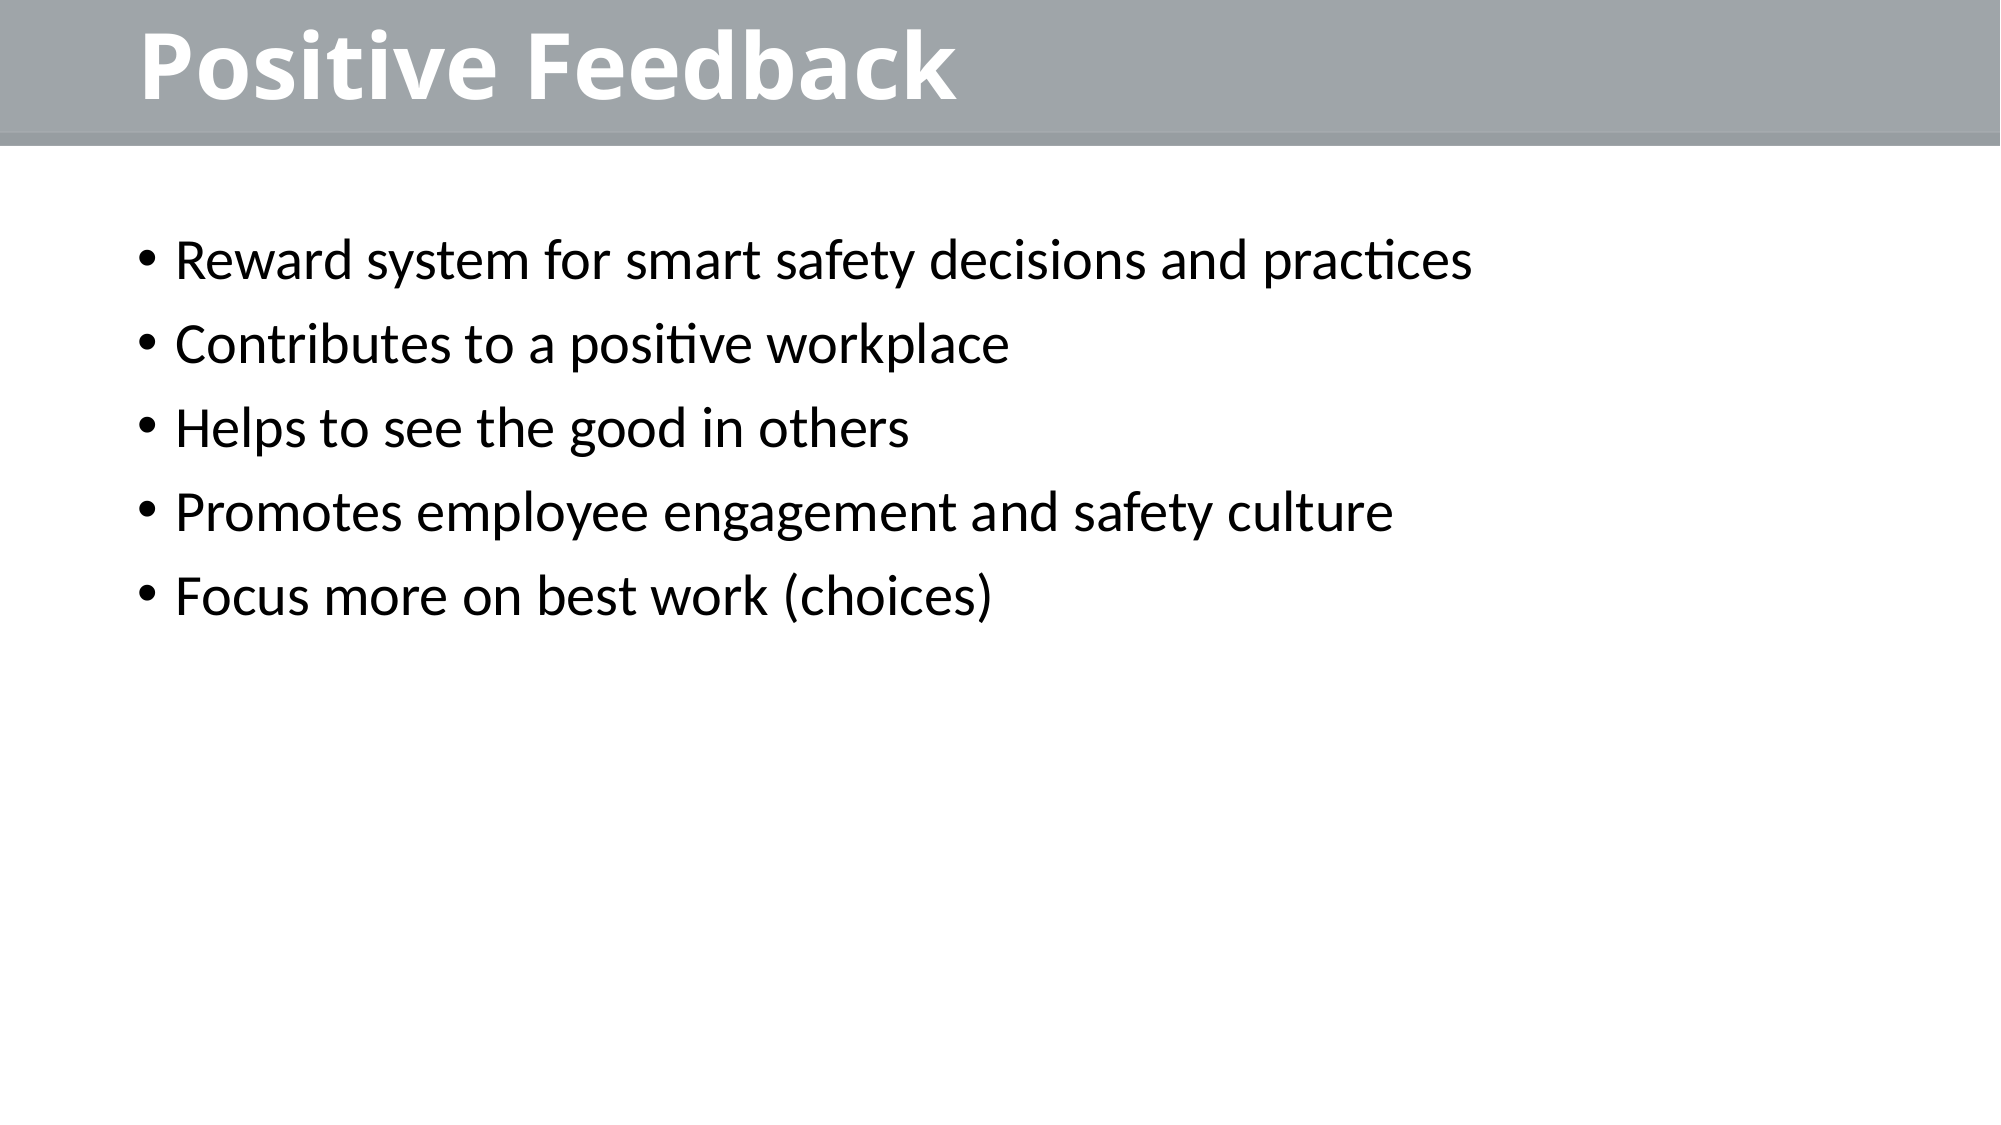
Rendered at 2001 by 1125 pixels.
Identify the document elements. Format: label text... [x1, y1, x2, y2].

title Positive Feedback [122, 12, 1863, 128]
list Reward system for smart safety decisions and practices Contributes to a positive workplace Helps to see the good in others Promotes employee engagement and safety culture Focus more on best work (choices) [122, 221, 1863, 1047]
